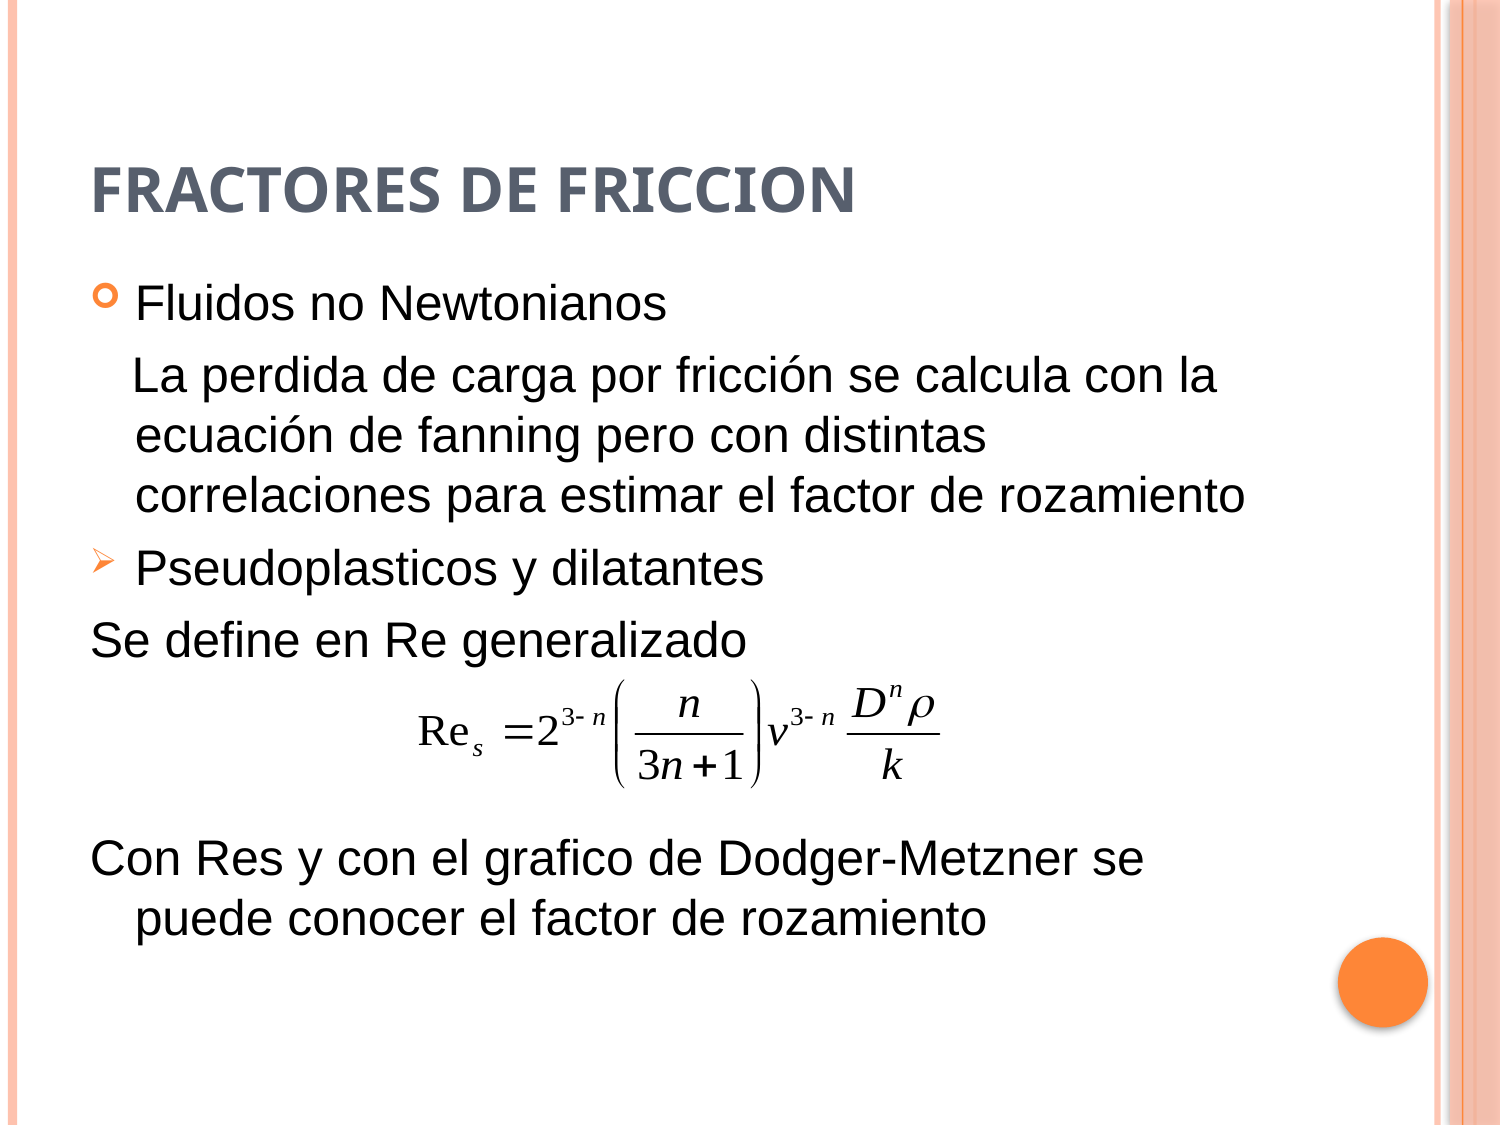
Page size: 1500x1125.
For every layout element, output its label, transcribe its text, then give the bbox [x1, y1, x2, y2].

list Fluidos no Newtonianos La perdida de carga por fricción se calcula con la ecuación de fanning pero con distintas correlaciones para estimar el factor de rozamiento Pseudoplasticos y dilatantes Se define en Re generalizado Con Res y con el grafico de Dodger-Metzner se puede conocer el factor de rozamiento [75, 262, 1300, 1062]
title FRACTORES DE FRICCION [75, 45, 1300, 233]
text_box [409, 667, 950, 798]
